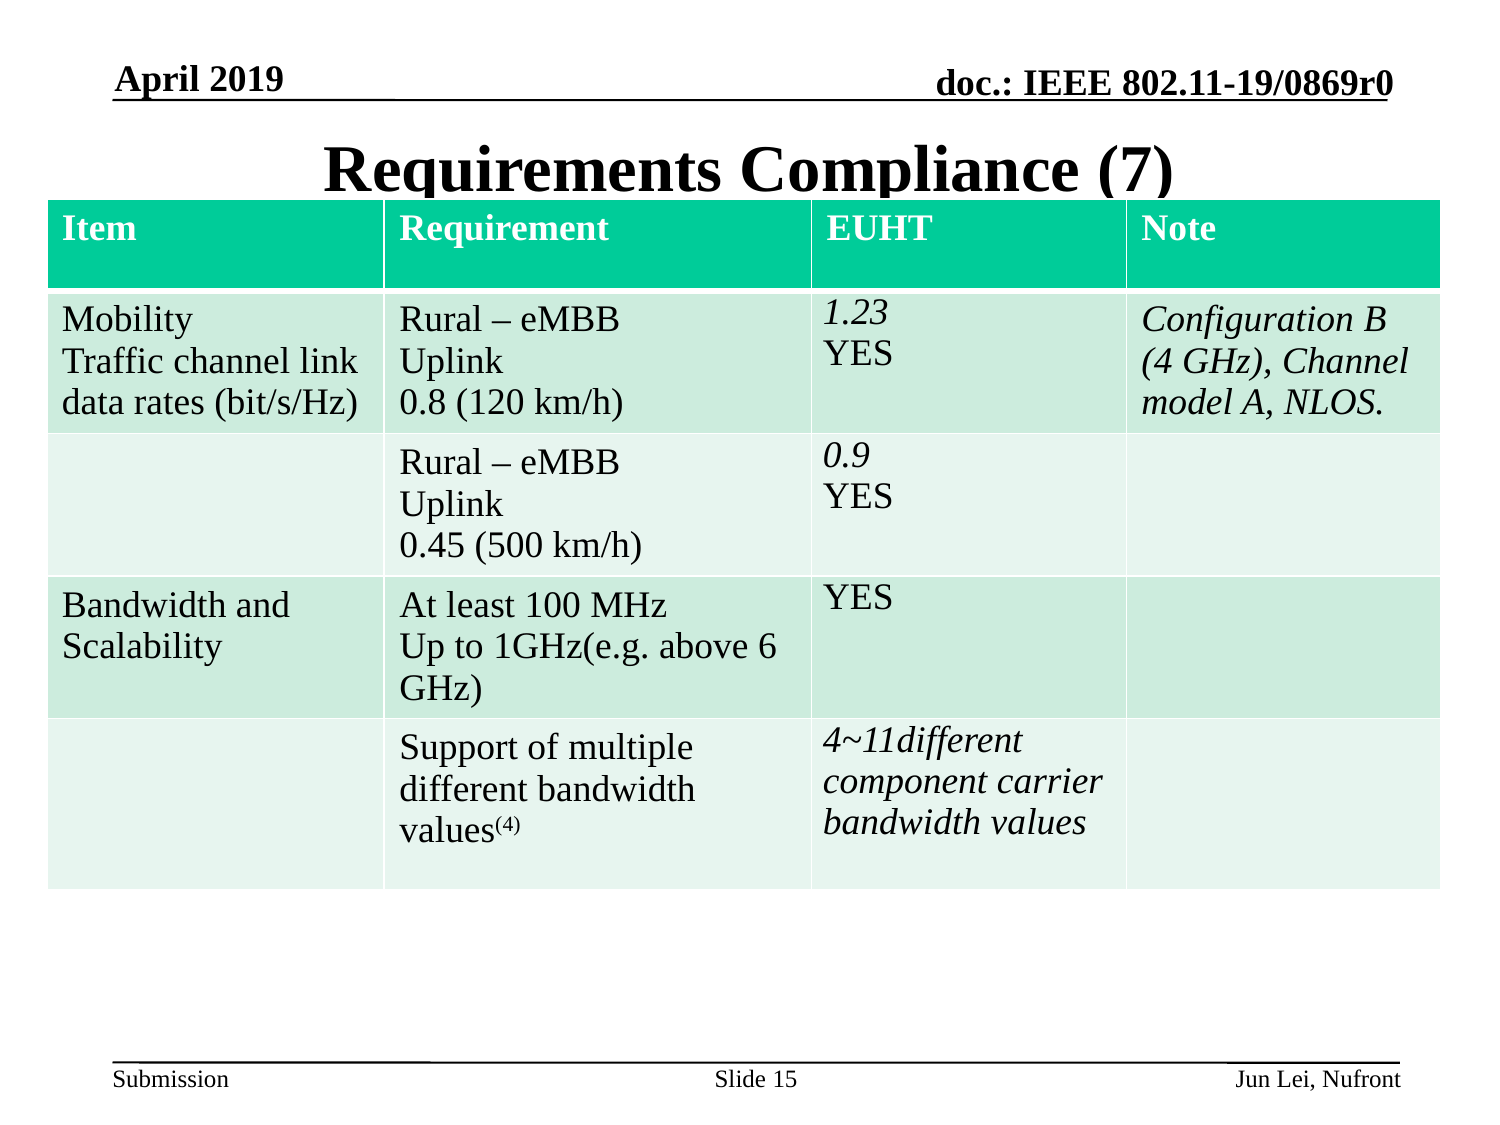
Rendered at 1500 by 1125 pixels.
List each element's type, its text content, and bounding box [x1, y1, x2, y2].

footer Jun Lei, Nufront [878, 1061, 1402, 1093]
table_cell YES [812, 577, 1126, 718]
table_cell [48, 719, 383, 889]
table_cell Bandwidth and Scalability [48, 577, 383, 718]
table_cell Rural – eMBB Uplink 0.8 (120 km/h) [385, 294, 811, 433]
table_cell Rural – eMBB Uplink 0.45 (500 km/h) [385, 434, 811, 575]
table_cell [1127, 577, 1440, 718]
table_cell [1127, 719, 1440, 889]
table_header EUHT [812, 200, 1126, 288]
table_cell [48, 434, 383, 575]
table_cell Configuration B (4 GHz), Channel model A, NLOS. [1127, 294, 1440, 433]
slide_number Slide 15 [712, 1061, 800, 1123]
table_header Requirement [385, 200, 811, 288]
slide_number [114, 54, 423, 100]
table_cell 1.23 YES [812, 294, 1126, 433]
table_header Note [1127, 200, 1440, 288]
table_cell [1127, 434, 1440, 575]
table_cell 4~11different component carrier bandwidth values [812, 719, 1126, 889]
table_cell At least 100 MHz Up to 1GHz(e.g. above 6 GHz) [385, 577, 811, 718]
table_header Item [48, 200, 383, 288]
table_cell 0.9 YES [812, 434, 1126, 575]
table_cell Mobility Traffic channel link data rates (bit/s/Hz) [48, 294, 383, 433]
title Requirements Compliance (7) [112, 112, 1388, 198]
table_cell Support of multiple different bandwidth values(4) [385, 719, 811, 889]
